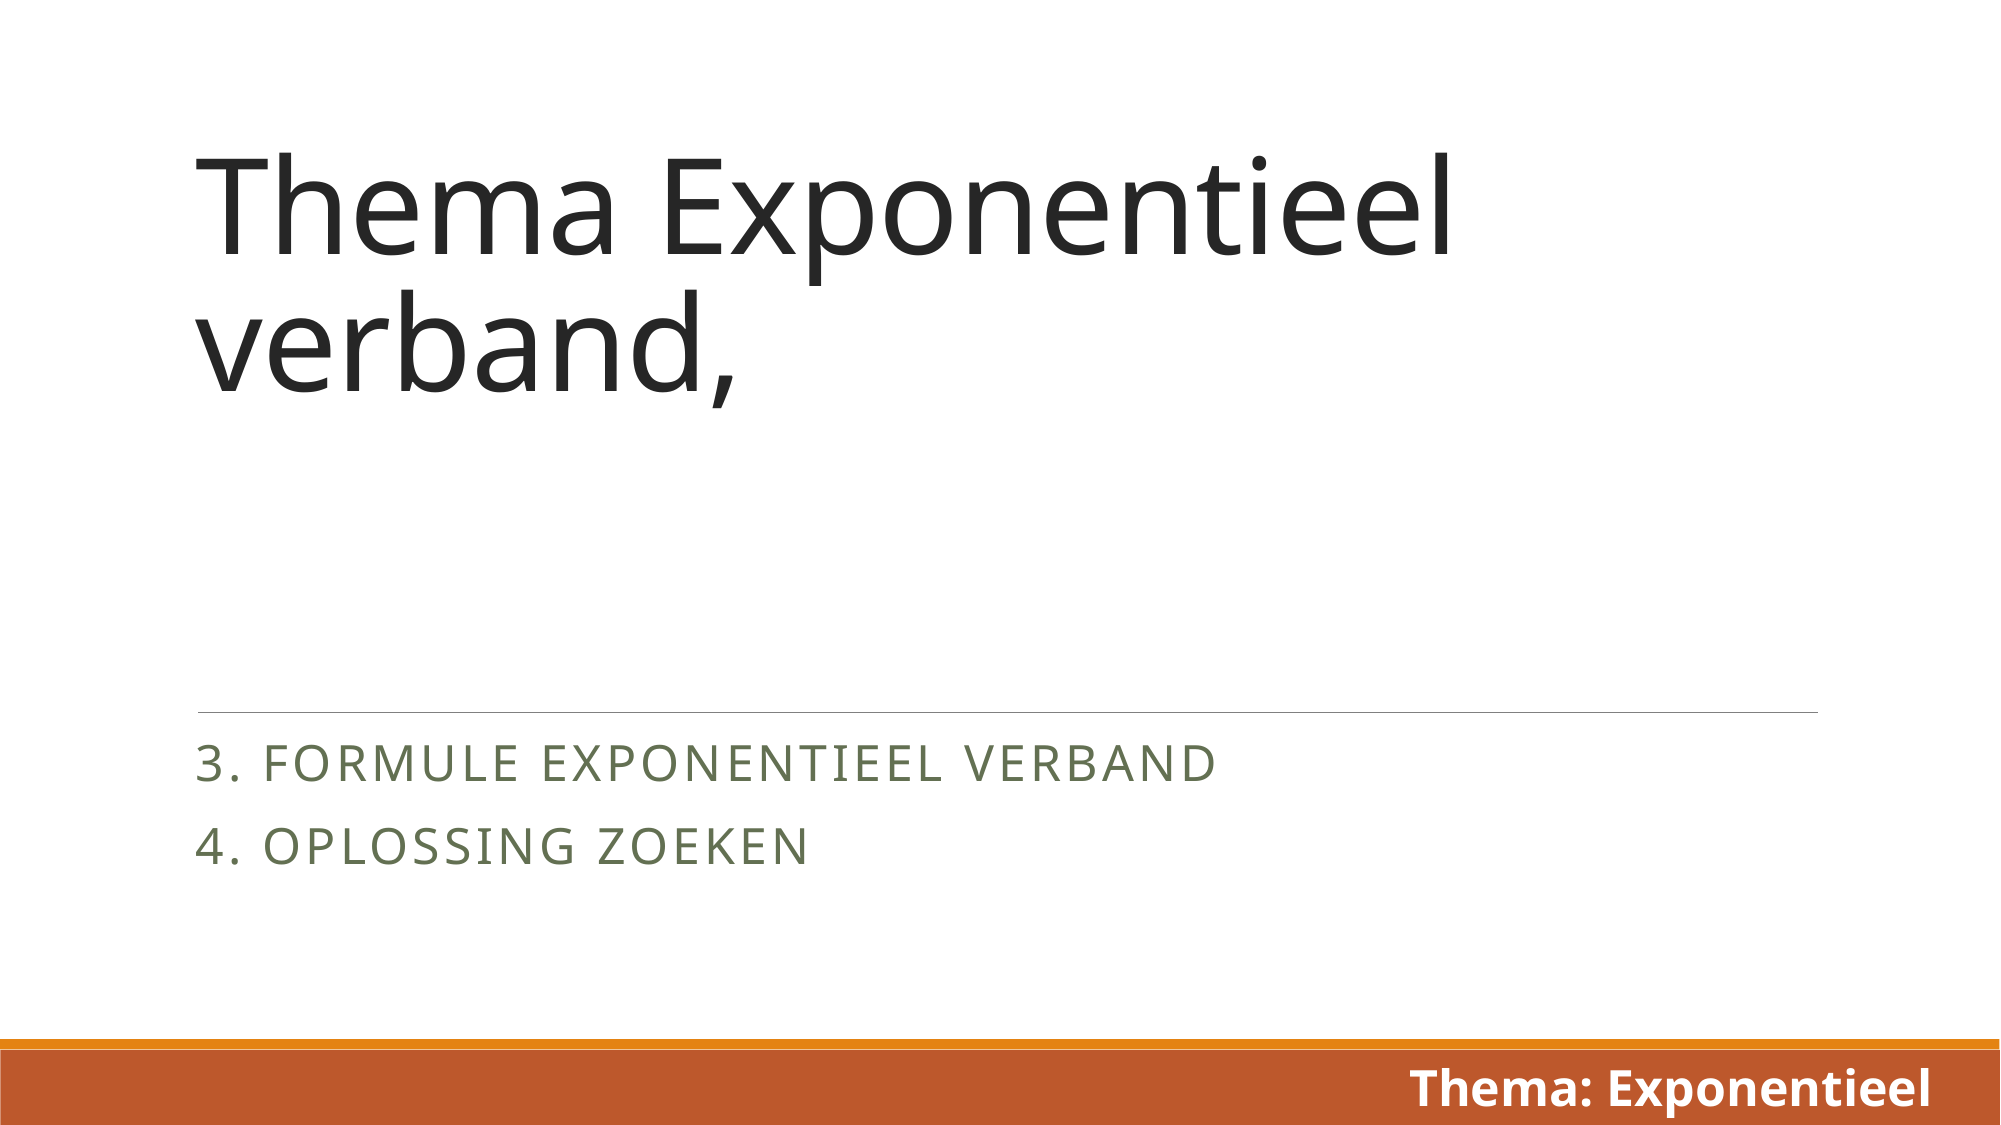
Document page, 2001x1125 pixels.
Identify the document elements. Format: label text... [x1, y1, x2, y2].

title Thema Exponentieel verband, [180, 136, 1831, 722]
subtitle 3. Formule exponentieel verband 4. Oplossing zoeken [180, 730, 1831, 1024]
text_box Thema: Exponentieel Verband [1356, 1049, 1986, 1125]
